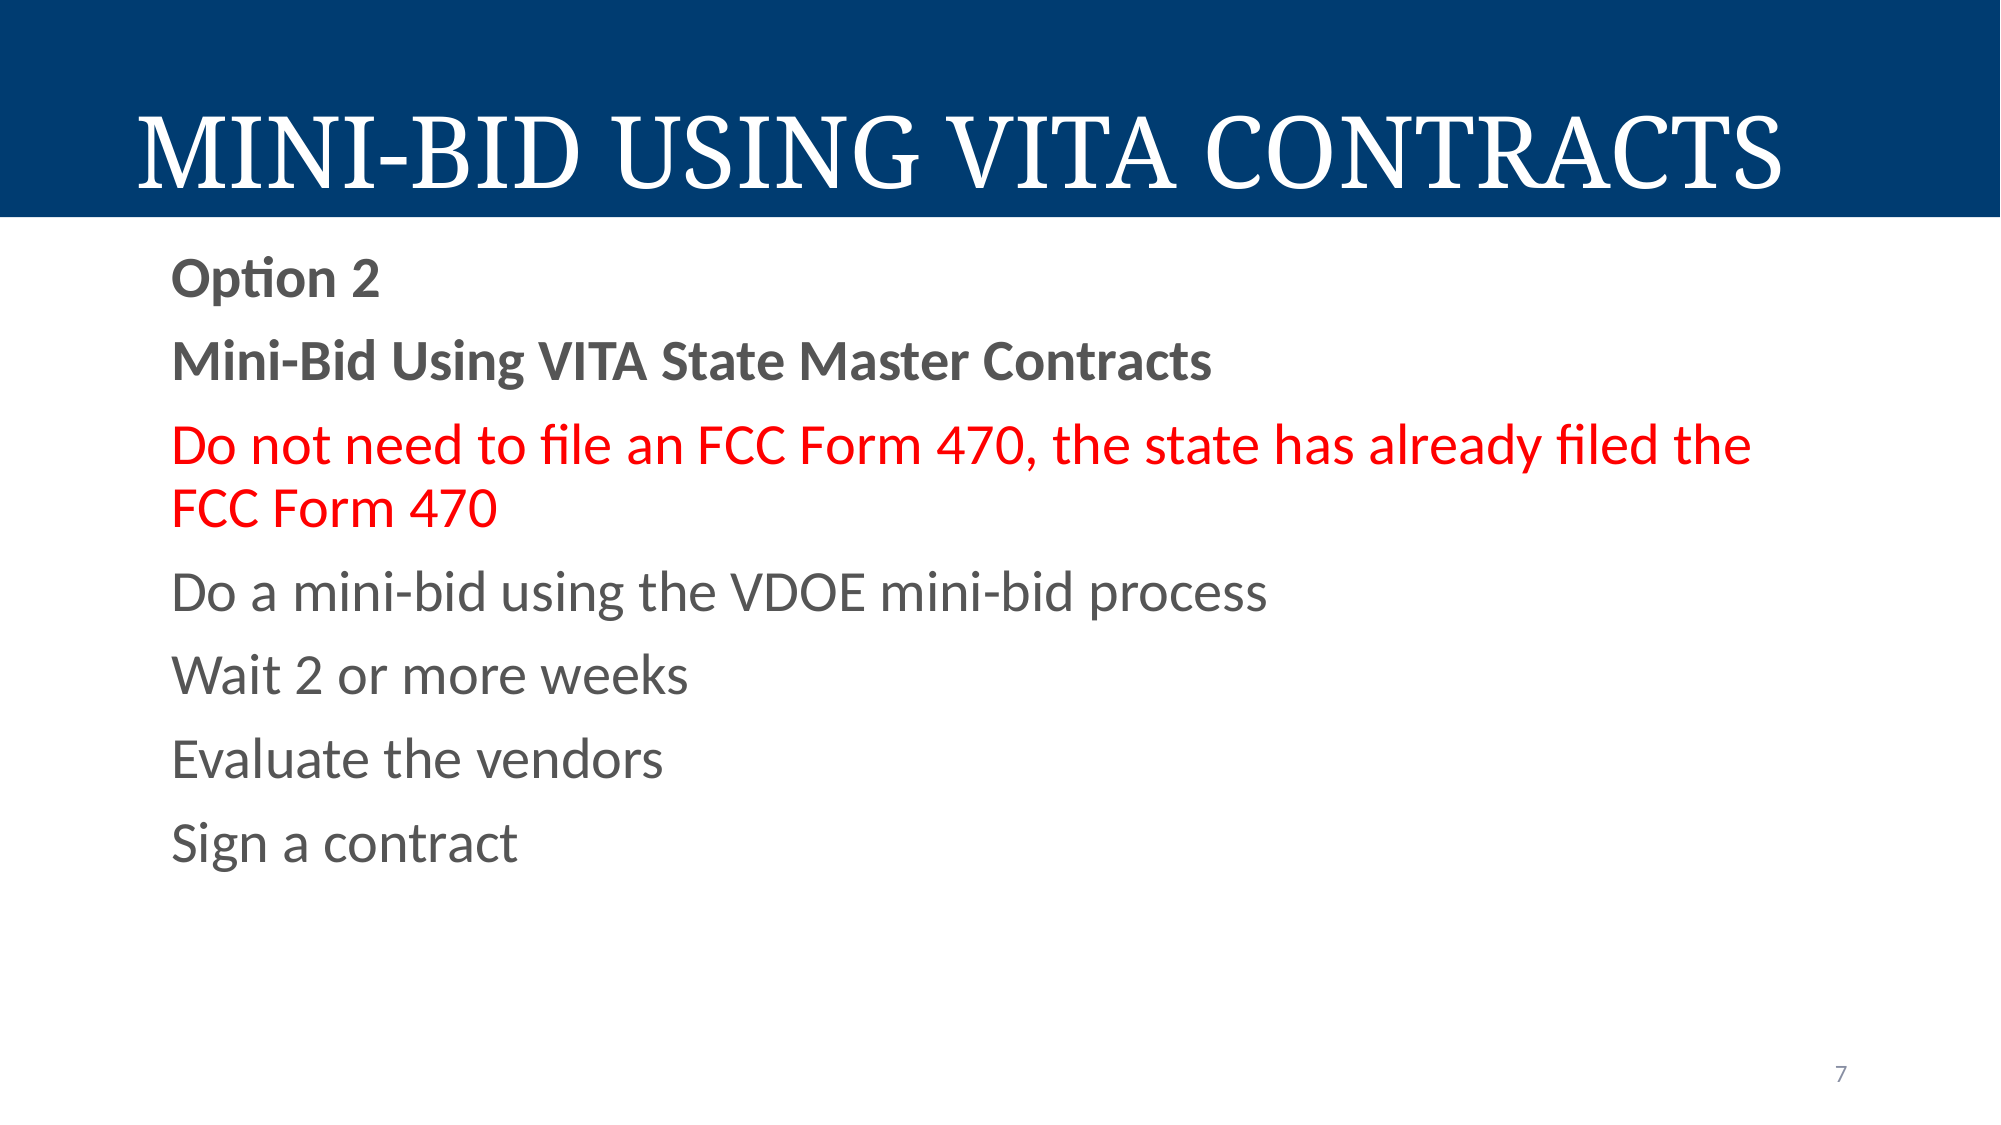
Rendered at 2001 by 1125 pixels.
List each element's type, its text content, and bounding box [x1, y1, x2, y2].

title Mini-Bid using vita contracts [0, 0, 2000, 218]
list Option 2 Mini-Bid Using VITA State Master Contracts Do not need to file an FCC Form 470, the state has already filed the FCC Form 470 Do a mini-bid using the VDOE mini-bid process Wait 2 or more weeks Evaluate the vendors Sign a contract [137, 239, 1863, 1014]
slide_number 7 [1412, 1042, 1863, 1103]
